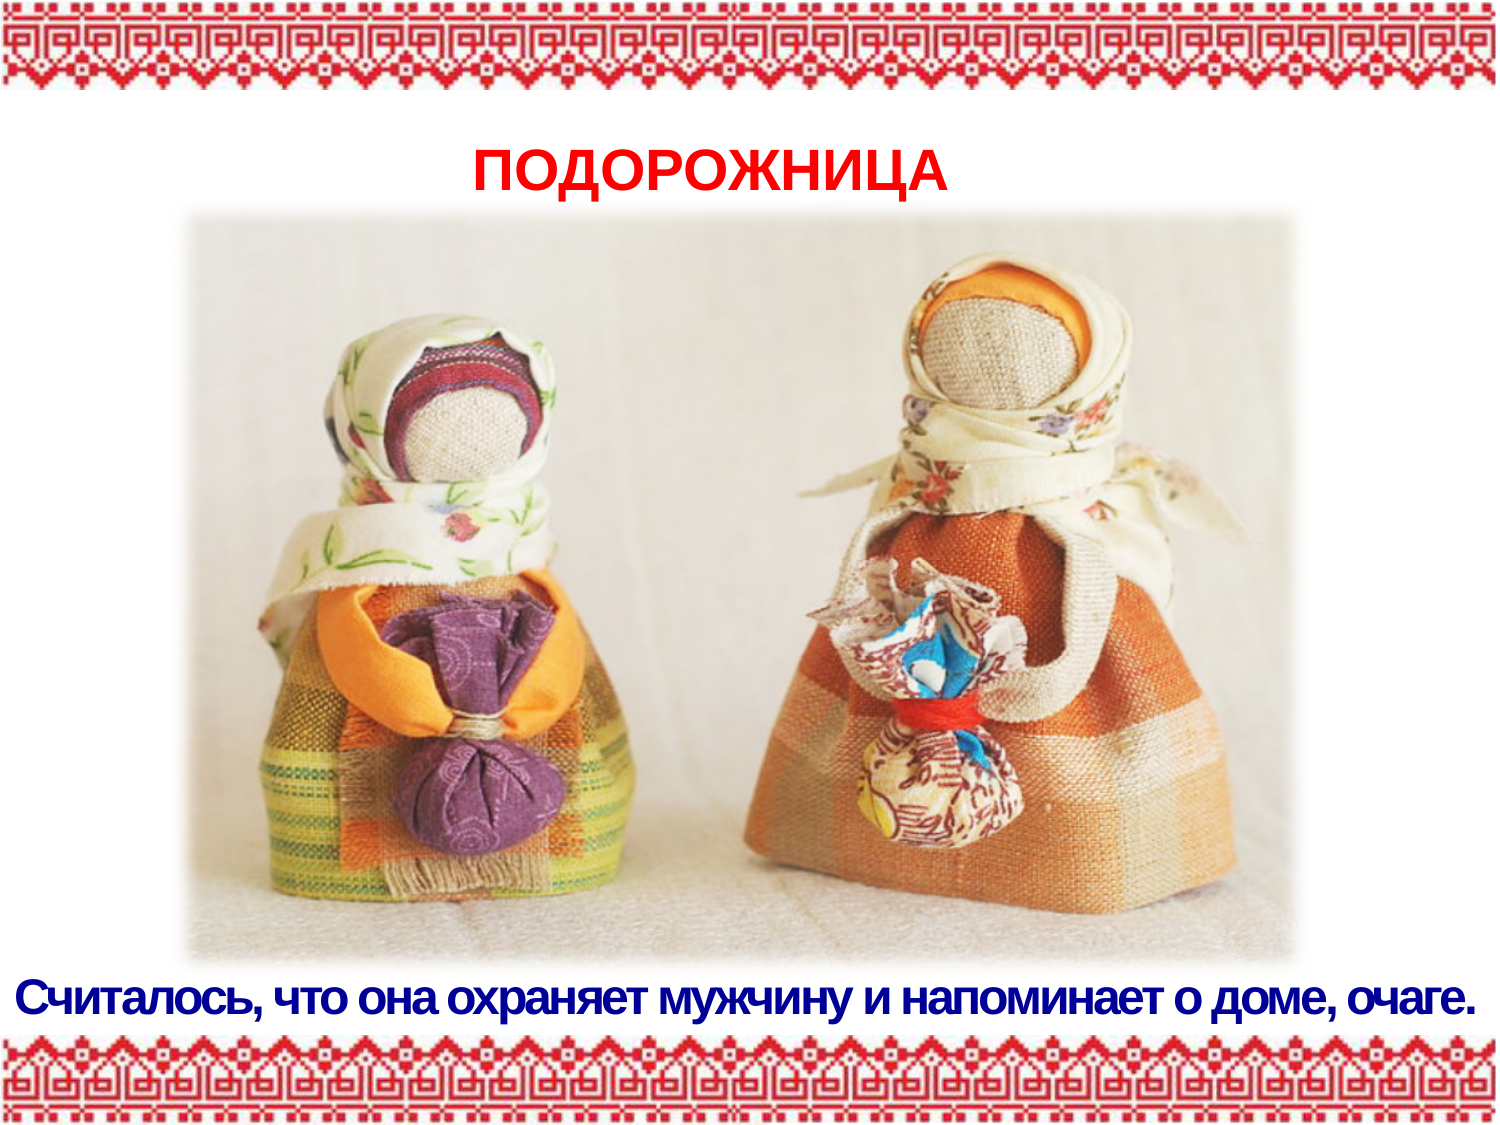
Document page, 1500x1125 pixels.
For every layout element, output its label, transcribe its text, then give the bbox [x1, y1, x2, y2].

picture [171, 197, 1310, 979]
text_box Считалось, что она охраняет мужчину и напоминает о доме, очаге. [0, 957, 1500, 1032]
text_box ПОДОРОЖНИЦА [457, 98, 965, 196]
picture [0, 0, 1500, 91]
picture [0, 1034, 1500, 1125]
